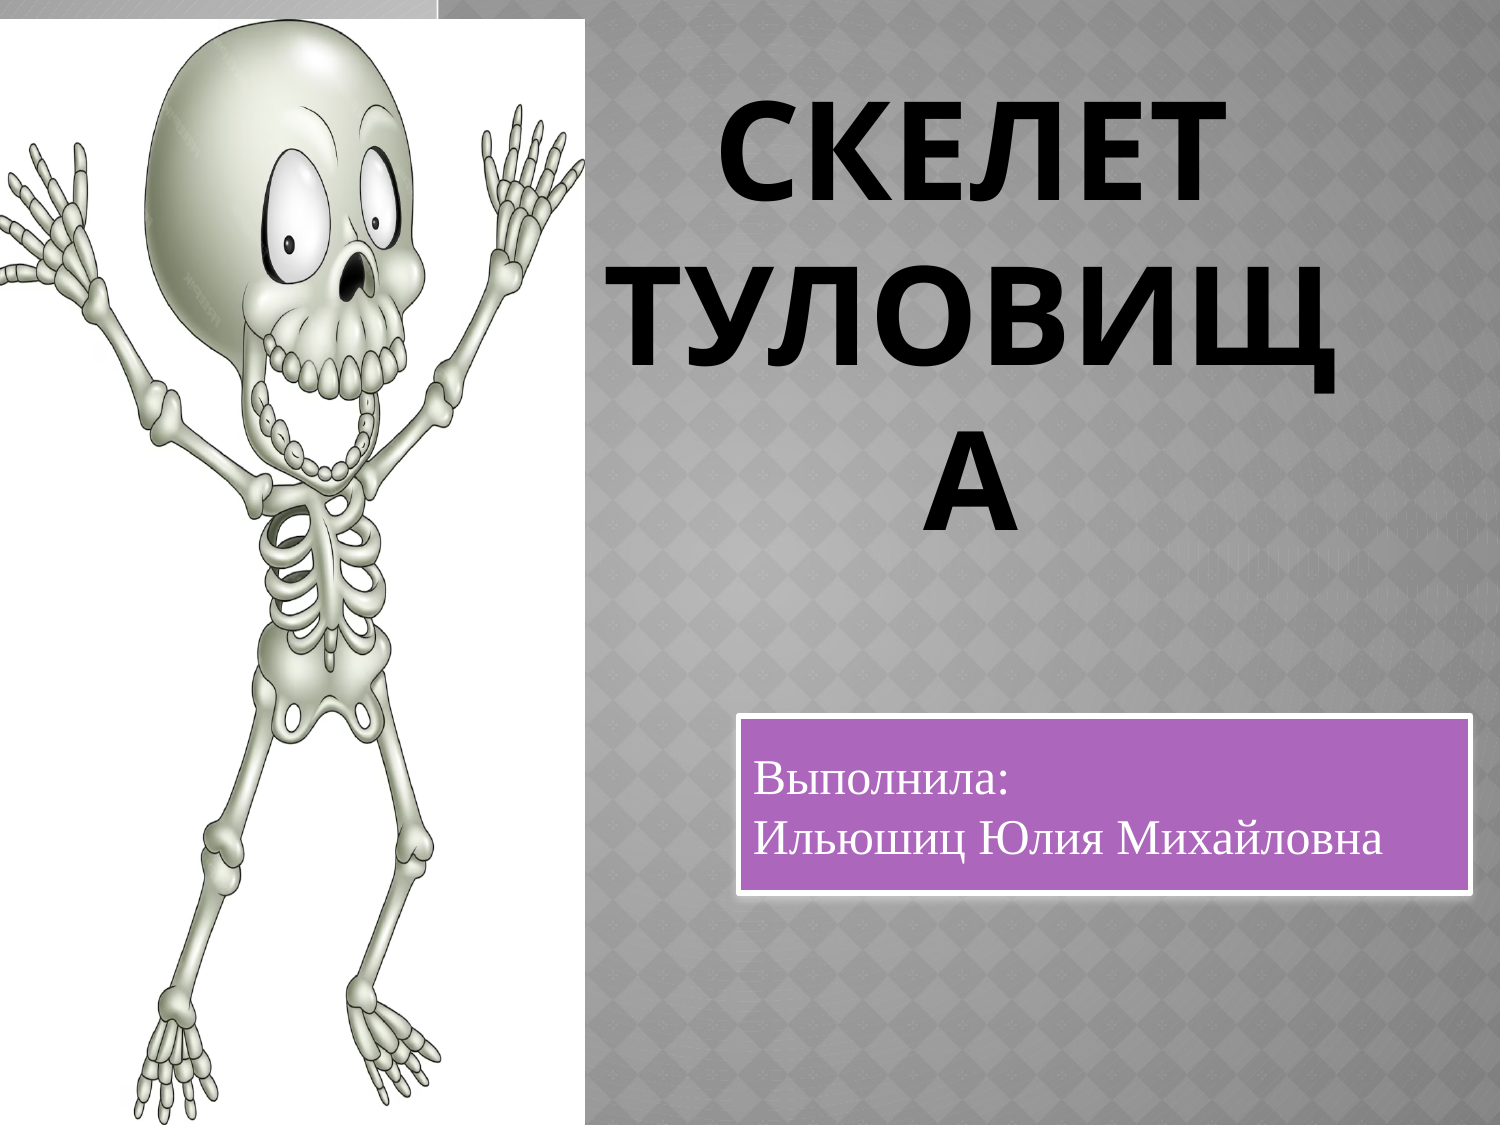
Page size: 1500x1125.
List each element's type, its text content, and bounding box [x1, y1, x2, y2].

title Скелет туловища [590, 87, 1390, 558]
text_box Выполнила: Ильюшиц Юлия Михайловна [736, 713, 1473, 896]
picture [0, 18, 585, 1125]
